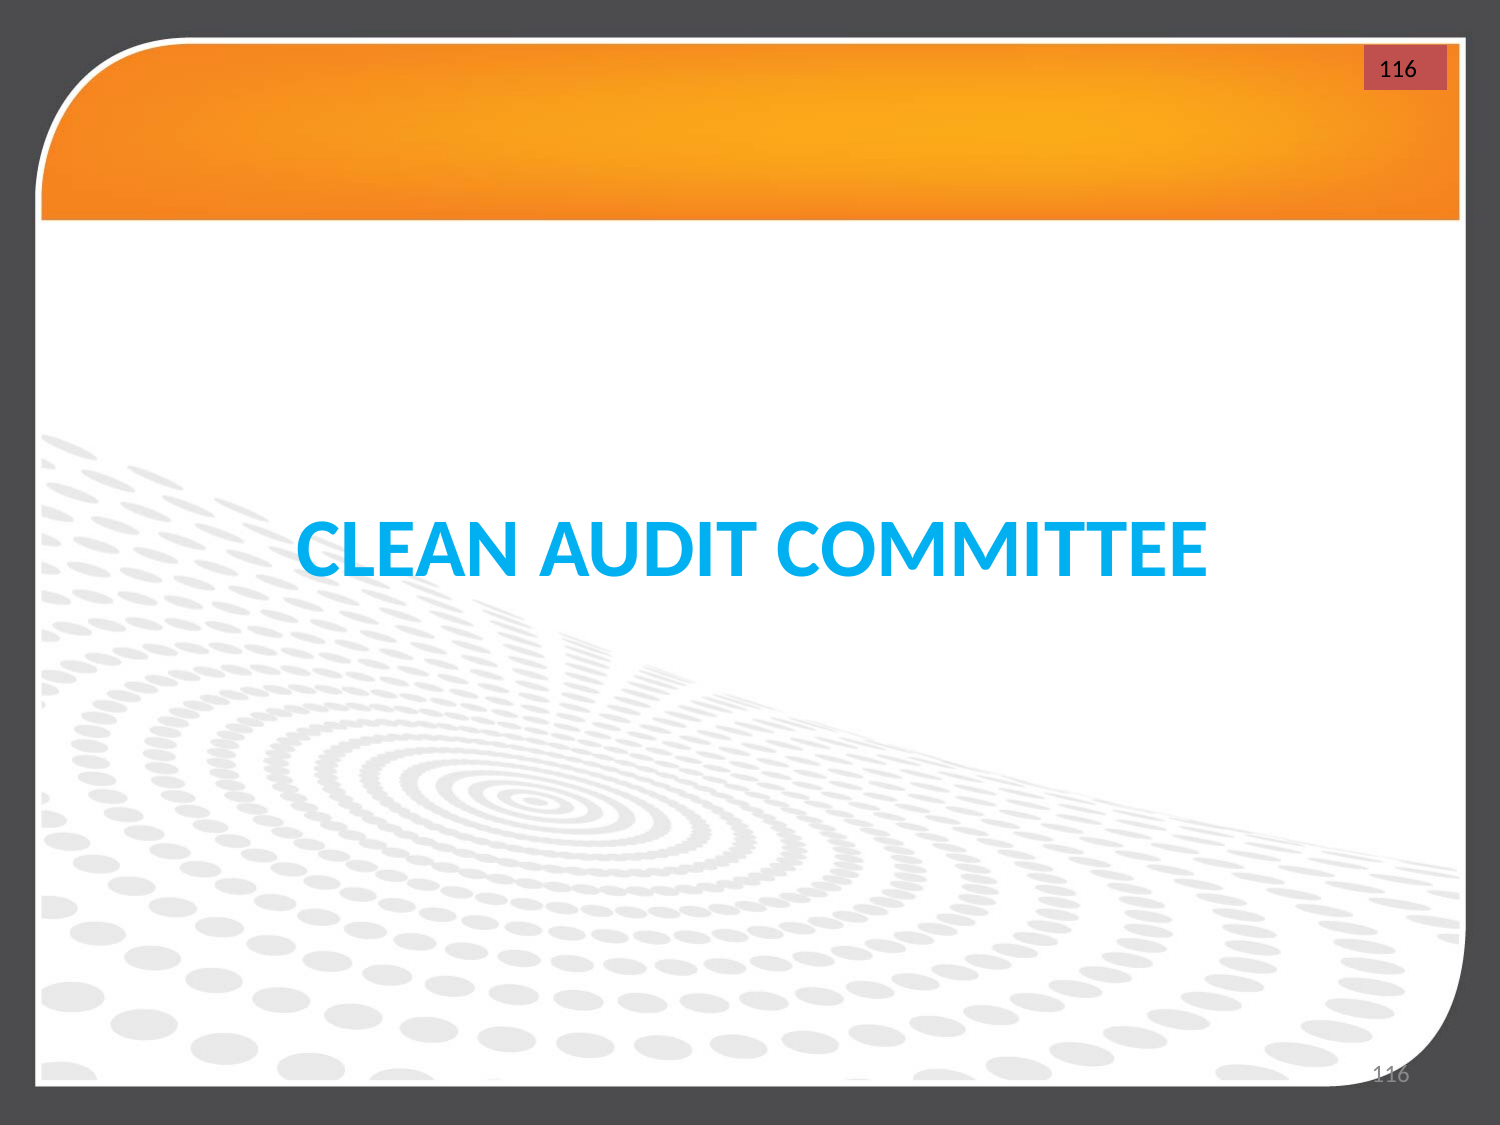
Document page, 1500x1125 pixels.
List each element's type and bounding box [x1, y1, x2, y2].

picture [0, 0, 1500, 1125]
text_box [1364, 45, 1447, 90]
text_box [238, 485, 1268, 601]
slide_number [1074, 1042, 1425, 1103]
